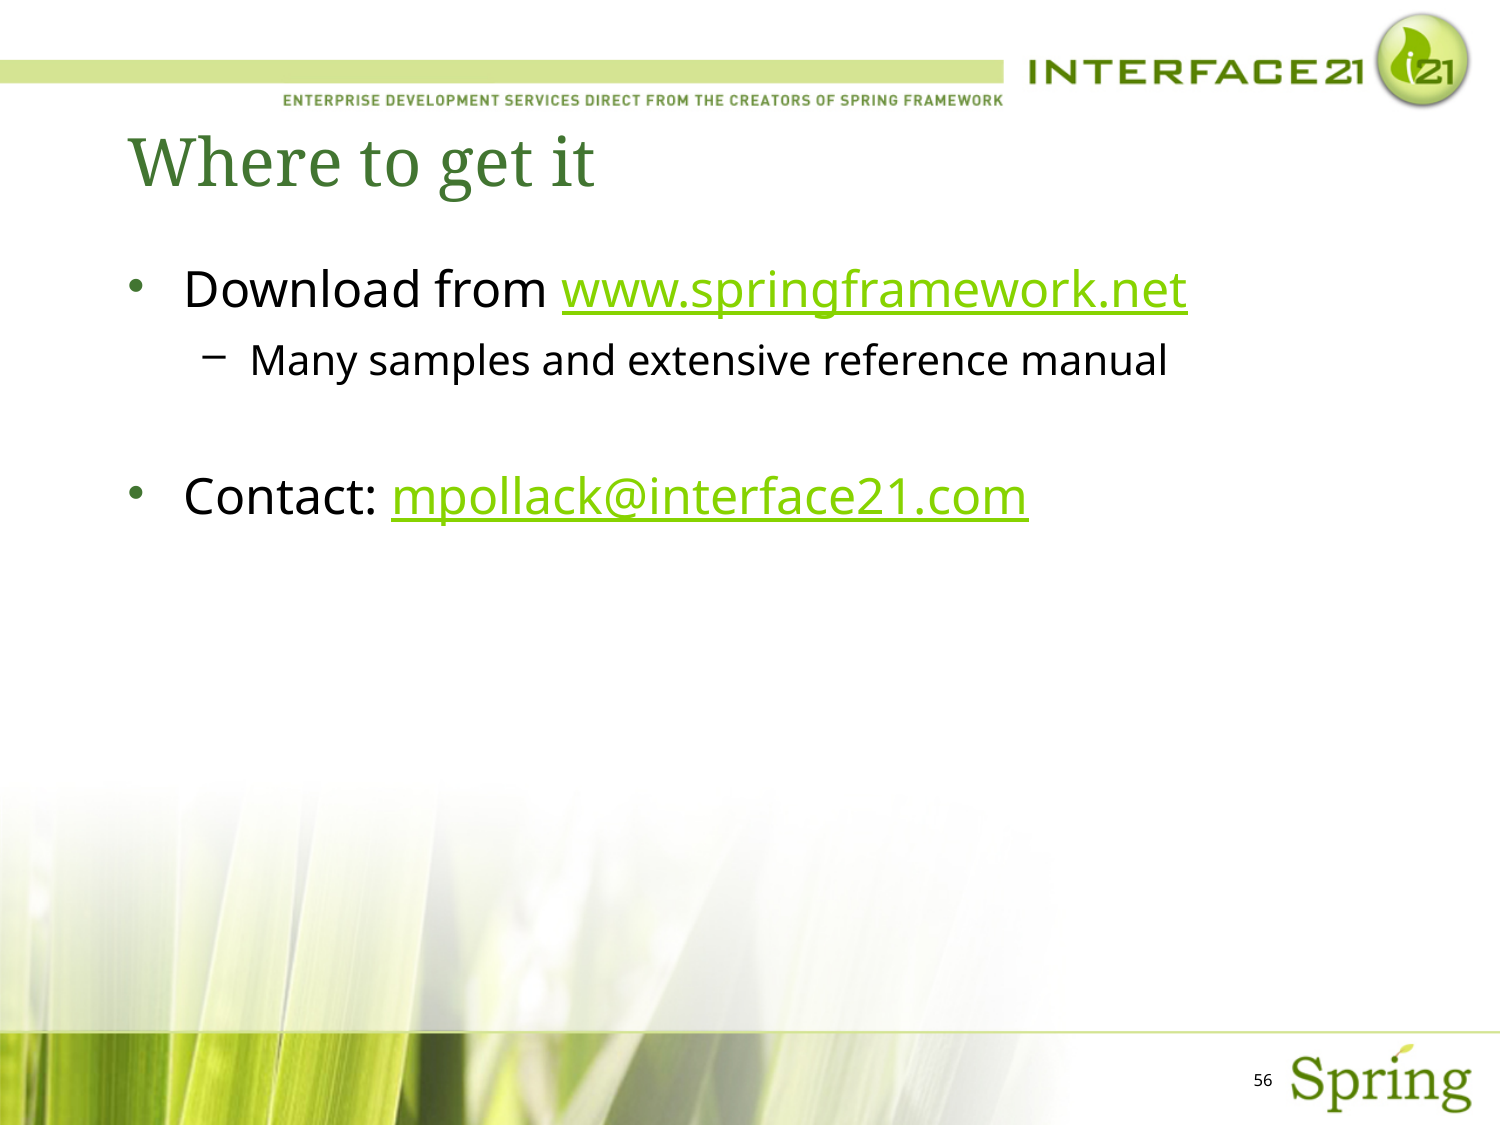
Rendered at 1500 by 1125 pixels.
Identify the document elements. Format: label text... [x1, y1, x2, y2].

list Download from www.springframework.net Many samples and extensive reference manual Contact: mpollack@interface21.com [112, 249, 1388, 1001]
title Where to get it [112, 112, 1388, 226]
picture [0, 0, 1500, 1125]
